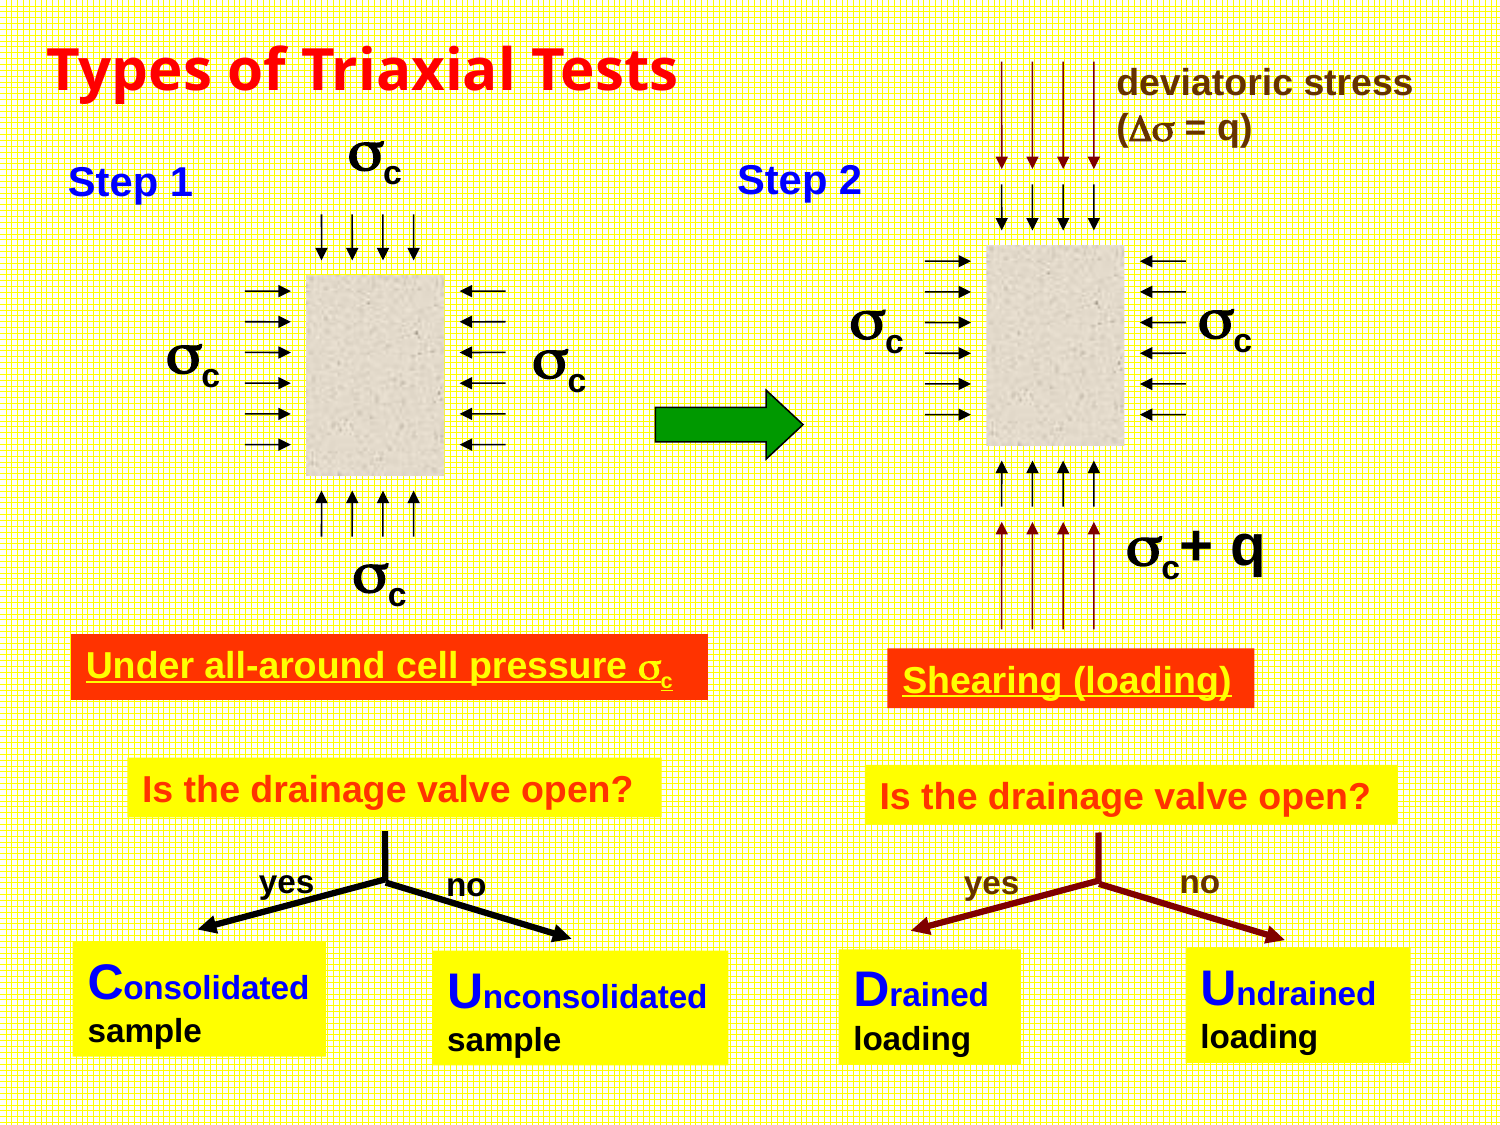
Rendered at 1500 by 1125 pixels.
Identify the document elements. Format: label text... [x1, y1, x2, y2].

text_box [722, 50, 1432, 709]
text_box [72, 830, 729, 1067]
text_box Is the drainage valve open? [864, 764, 1397, 825]
text_box [712, 407, 717, 442]
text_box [52, 103, 709, 695]
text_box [838, 832, 1411, 1065]
title Types of Triaxial Tests [31, 24, 795, 110]
text_box Is the drainage valve open? [127, 757, 662, 818]
